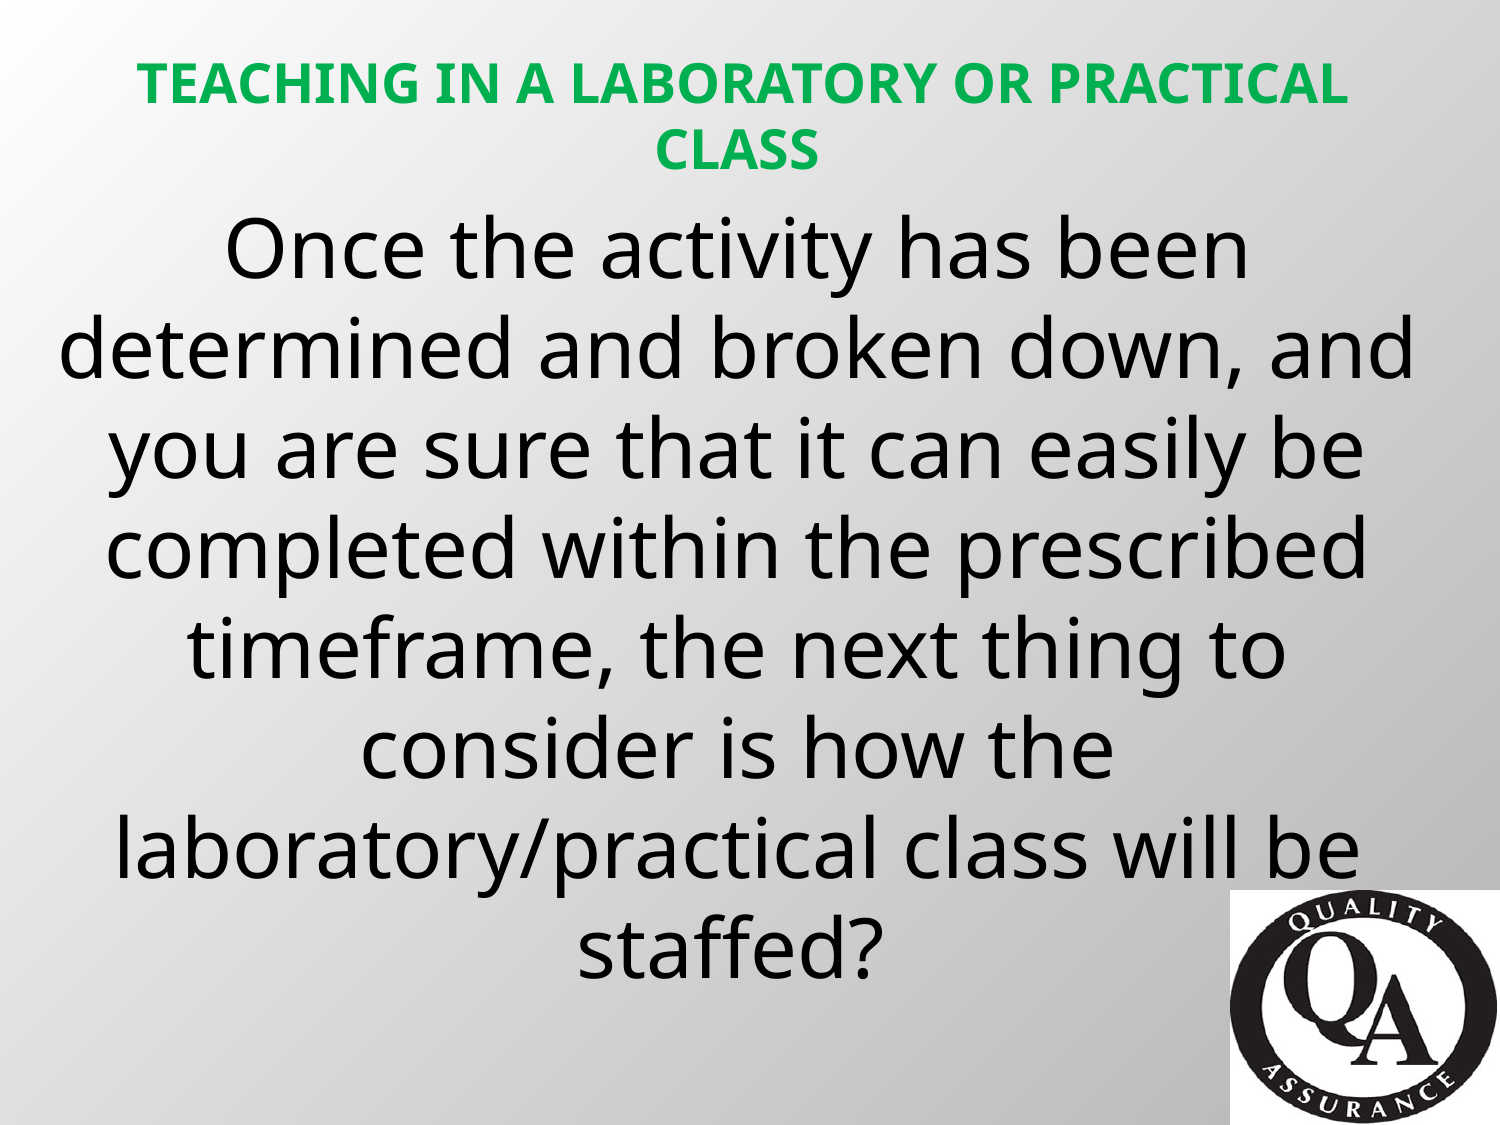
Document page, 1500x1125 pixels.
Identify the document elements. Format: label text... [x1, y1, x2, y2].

subtitle Once the activity has been determined and broken down, and you are sure that it can easily be completed within the prescribed timeframe, the next thing to consider is how the laboratory/practical class will be staffed? [0, 187, 1477, 1090]
title TEACHING IN A LABORATORY OR PRACTICAL CLASS [69, 46, 1420, 187]
picture [1230, 890, 1500, 1125]
